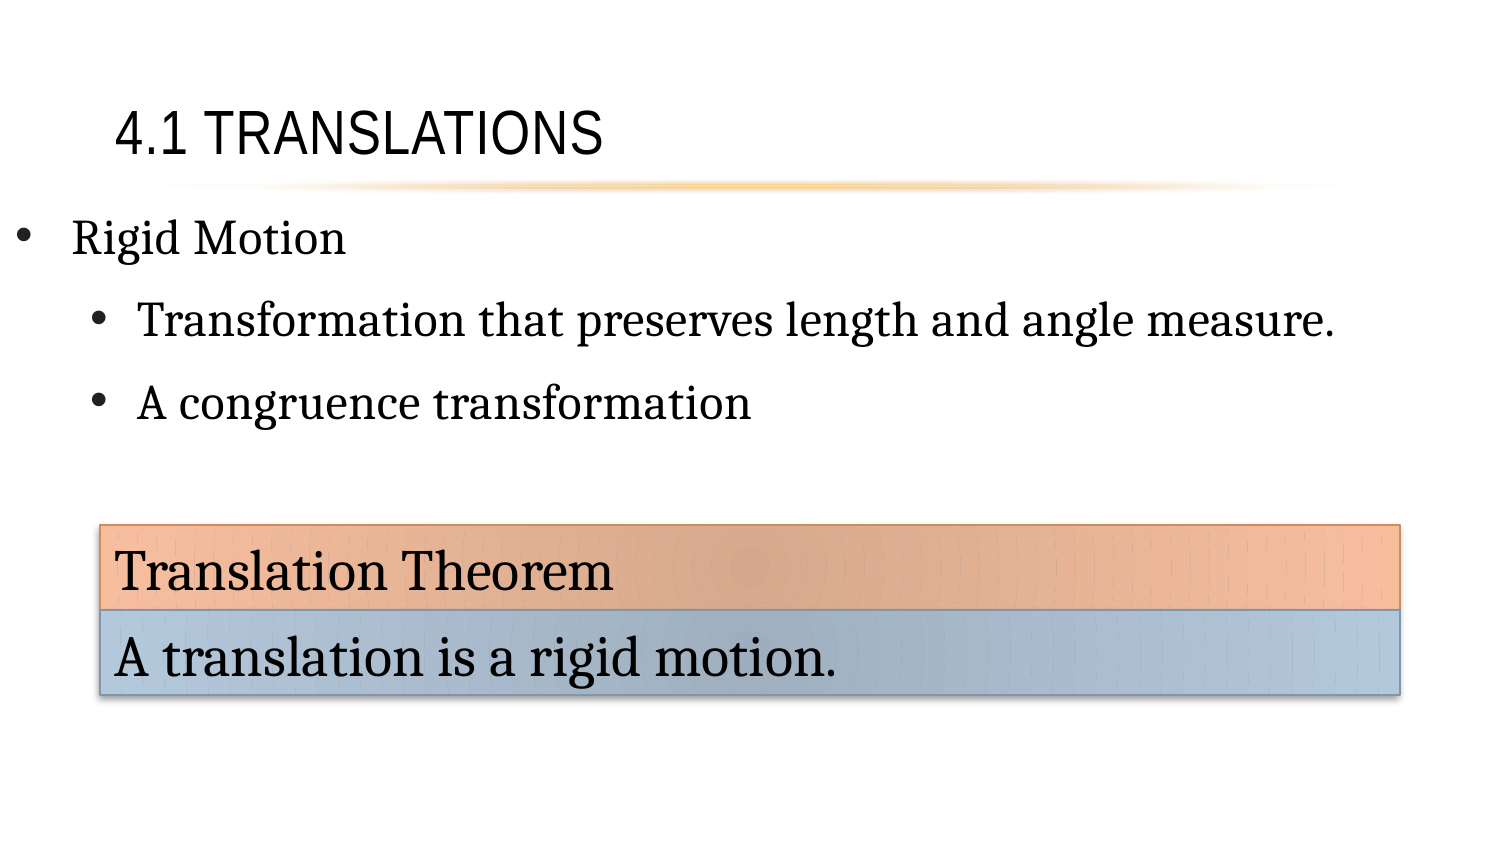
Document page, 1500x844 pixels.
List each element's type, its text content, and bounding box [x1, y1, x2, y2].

title 4.1 Translations [99, 33, 1400, 175]
list Rigid Motion Transformation that preserves length and angle measure. A congruence transformation [0, 196, 1500, 779]
text_box A translation is a rigid motion. [99, 609, 1401, 696]
text_box Translation Theorem [99, 524, 1401, 609]
picture [0, 0, 1500, 196]
